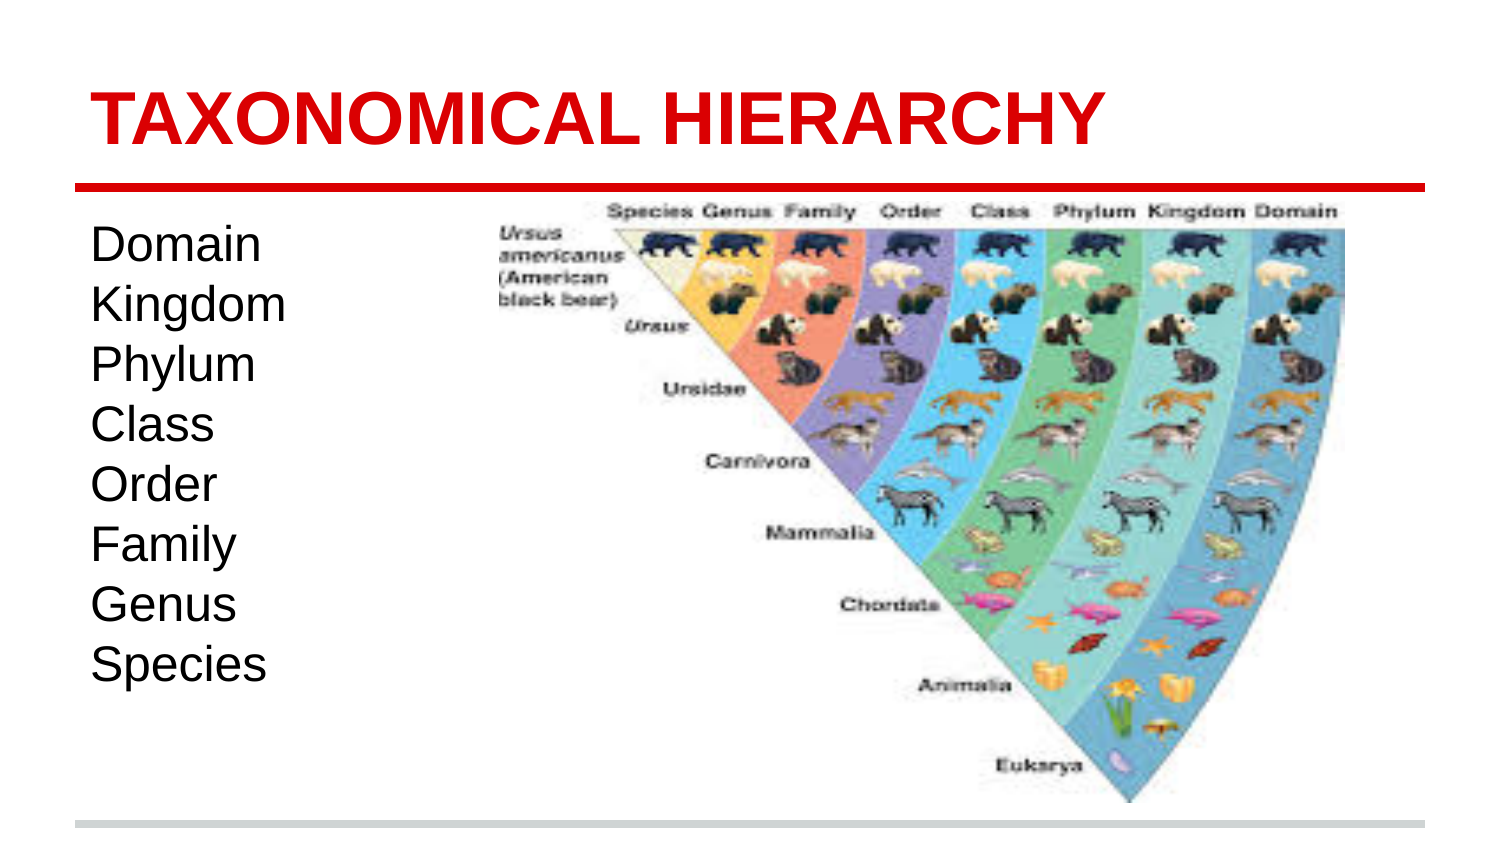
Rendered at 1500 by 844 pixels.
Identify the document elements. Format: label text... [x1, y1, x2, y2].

list Domain Kingdom Phylum Class Order Family Genus Species [75, 196, 1425, 808]
picture [499, 201, 1346, 804]
title TAXONOMICAL HIERARCHY [75, 33, 1425, 175]
